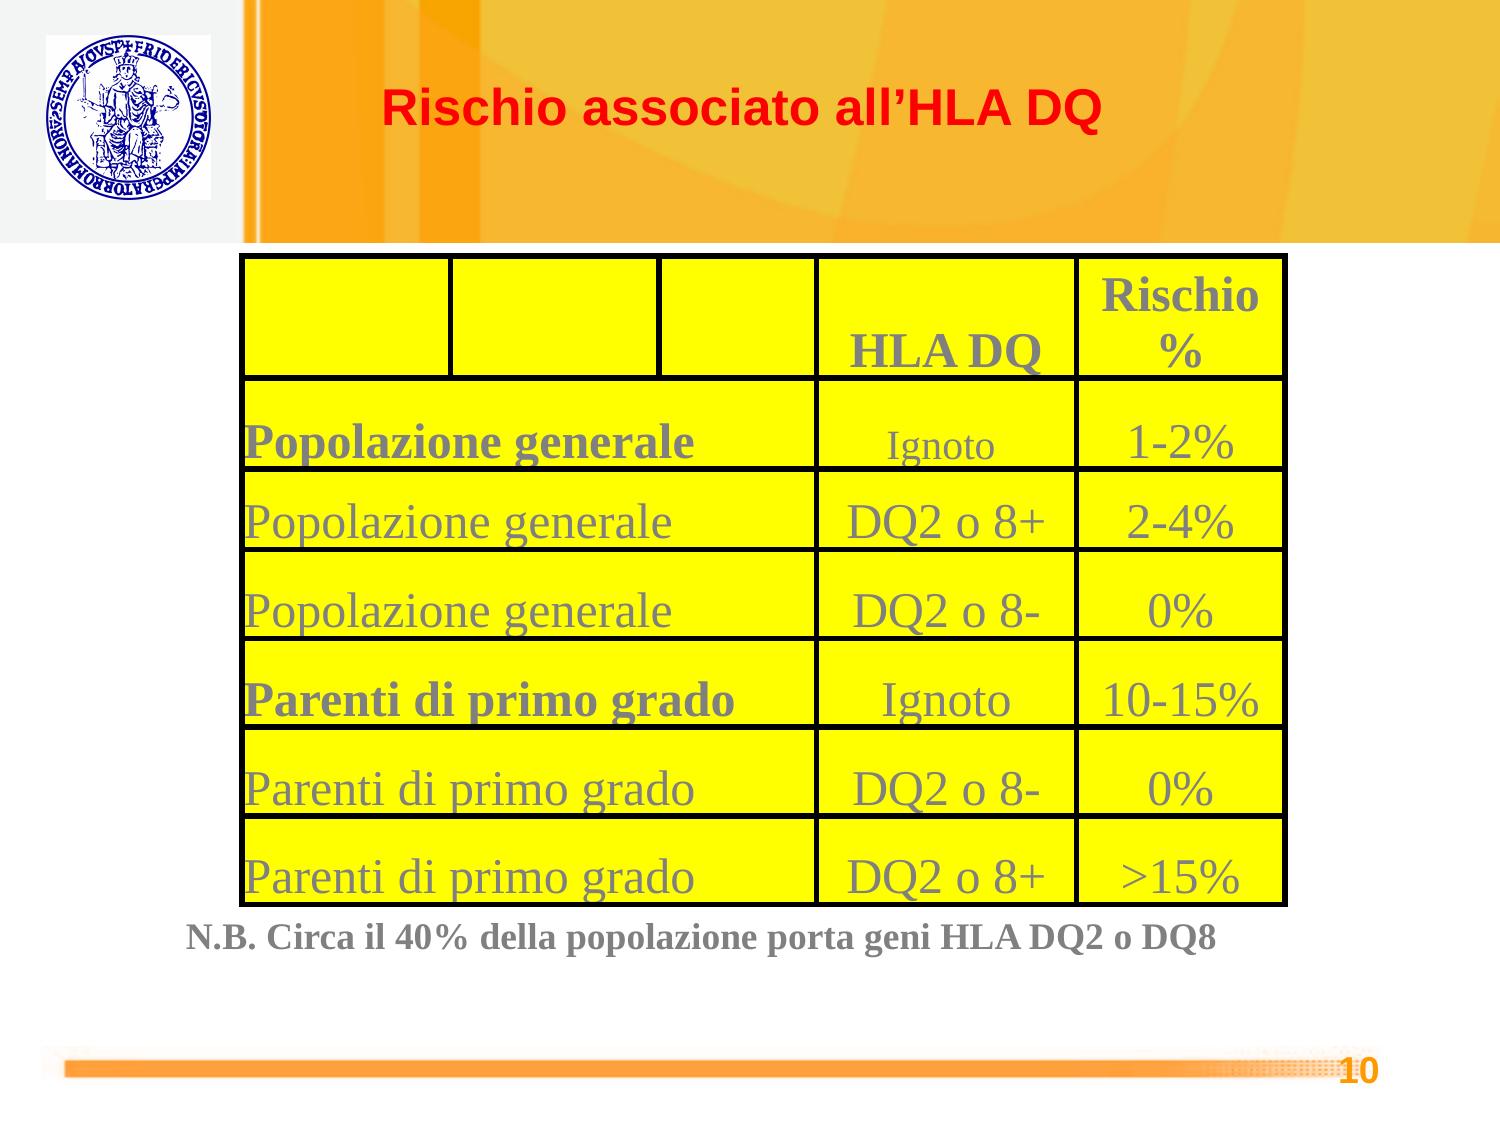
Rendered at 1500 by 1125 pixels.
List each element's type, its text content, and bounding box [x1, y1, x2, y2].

text_box N.B. Circa il 40% della popolazione porta geni HLA DQ2 o DQ8 [171, 904, 1270, 965]
table_cell Popolazione generale [245, 552, 814, 636]
table_header Rischio% [1079, 259, 1282, 375]
table_cell 0% [1079, 552, 1282, 636]
table_header [662, 259, 814, 375]
table_cell Parenti di primo grado [245, 819, 814, 902]
table_header [245, 259, 448, 375]
table_cell DQ2 o 8- [819, 730, 1074, 813]
table_cell 2-4% [1079, 472, 1282, 547]
table_cell Ignoto [819, 641, 1074, 724]
table_cell Popolazione generale [245, 472, 814, 547]
table_cell 10-15% [1079, 641, 1282, 724]
table_cell Ignoto [819, 381, 1074, 466]
table_cell DQ2 o 8+ [819, 472, 1074, 547]
table_cell Popolazione generale [245, 381, 814, 466]
title Rischio associato all’HLA DQ [215, 54, 1329, 146]
table_cell DQ2 o 8+ [819, 819, 1074, 902]
table_cell Parenti di primo grado [245, 641, 814, 724]
table_cell >15% [1079, 819, 1282, 902]
table_cell Parenti di primo grado [245, 730, 814, 813]
table_cell 1-2% [1079, 381, 1282, 466]
table_header HLA DQ [819, 259, 1074, 375]
table_cell 0% [1079, 730, 1282, 813]
table_cell DQ2 o 8- [819, 552, 1074, 636]
picture [0, 0, 1500, 243]
table_header [453, 259, 656, 375]
picture [41, 1046, 1400, 1097]
